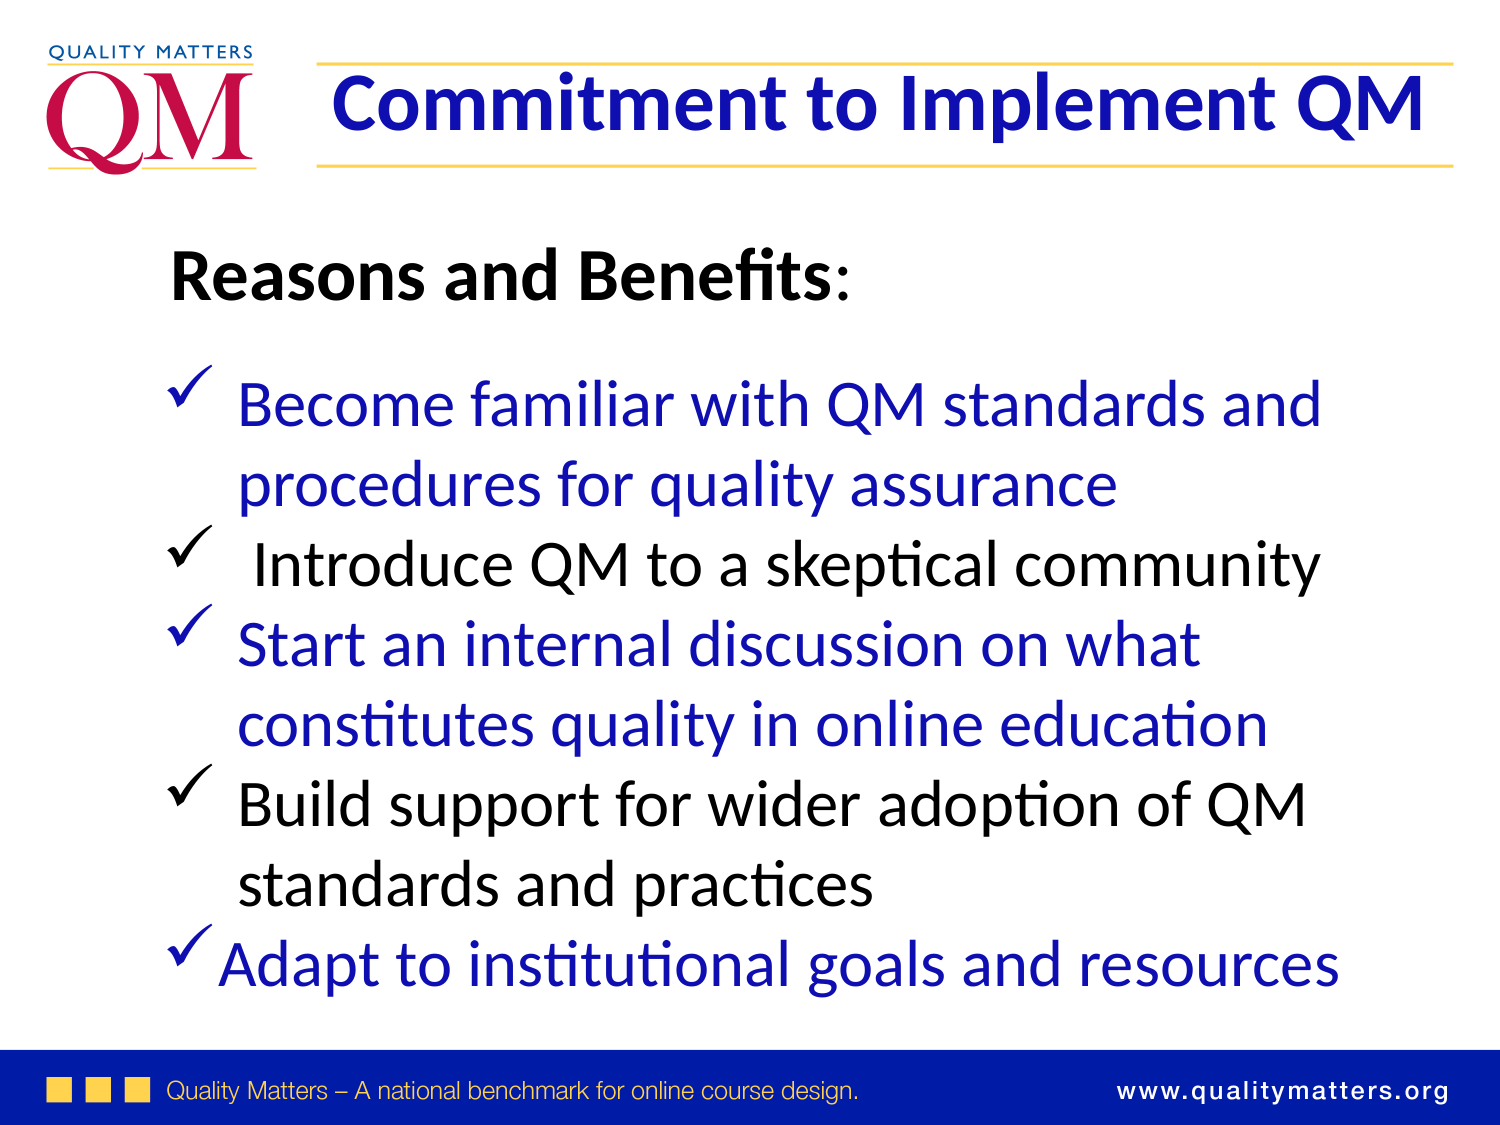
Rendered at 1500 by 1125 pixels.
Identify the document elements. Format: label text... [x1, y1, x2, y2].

list Commitment to Implement QM [301, 49, 1477, 169]
text_box Become familiar with QM standards and procedures for quality assurance Introduce QM to a skeptical community Start an internal discussion on what constitutes quality in online education Build support for wider adoption of QM standards and practices Adapt to institutional goals and resources [72, 352, 1407, 1053]
picture [0, 0, 1500, 1125]
text_box Reasons and Benefits: [155, 218, 1059, 323]
